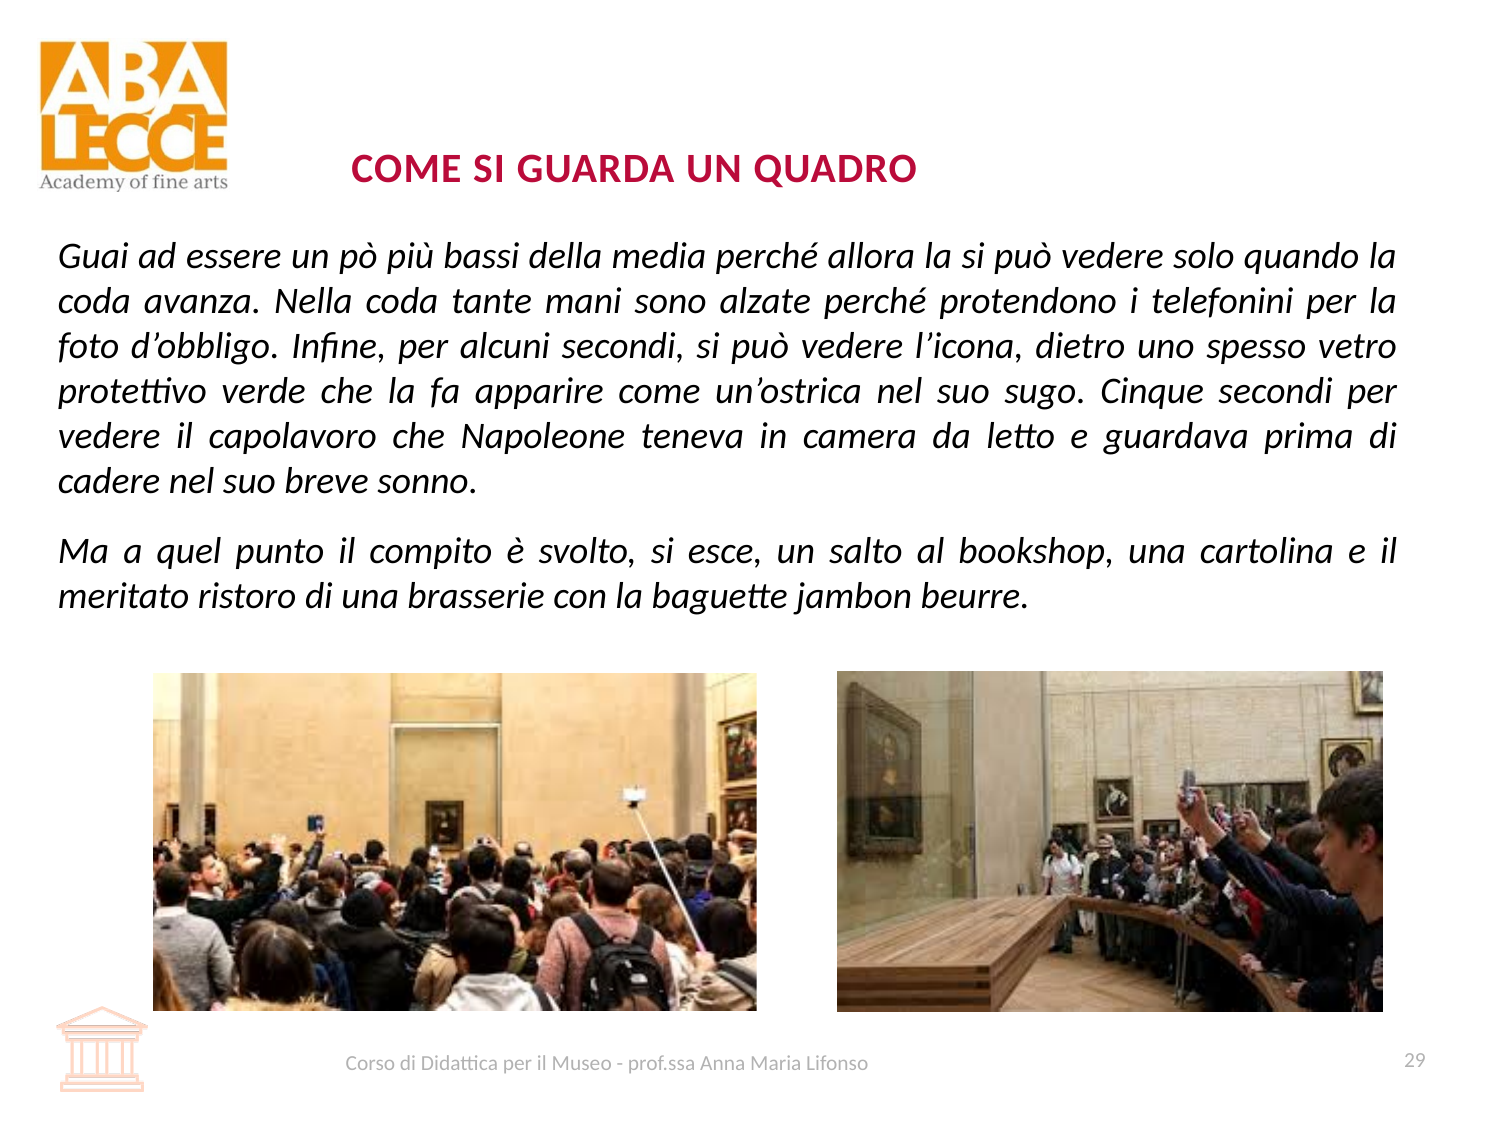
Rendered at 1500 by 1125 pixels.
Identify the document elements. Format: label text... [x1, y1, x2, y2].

slide_number 29 [1080, 1046, 1427, 1073]
picture [152, 673, 757, 1011]
footer Corso di Didattica per il Museo - prof.ssa Anna Maria Lifonso [224, 1049, 991, 1076]
picture [837, 670, 1384, 1013]
text_box COME SI GUARDA UN QUADRO [349, 140, 1405, 191]
picture [55, 1006, 149, 1093]
text_box Guai ad essere un pò più bassi della media perché allora la si può vedere solo quando la coda avanza. Nella coda tante mani sono alzate perché protendono i telefonini per la foto d’obbligo. Infine, per alcuni secondi, si può vedere l’icona, dietro uno spesso vetro protettivo verde che la fa apparire come un’ostrica nel suo sugo. Cinque secondi per vedere il capolavoro che Napoleone teneva in camera da letto e guardava prima di cadere nel suo breve sonno. Ma a quel punto il compito è svolto, si esce, un salto al bookshop, una cartolina e il meritato ristoro di una brasserie con la baguette jambon beurre. [56, 231, 1438, 617]
picture [37, 38, 230, 193]
